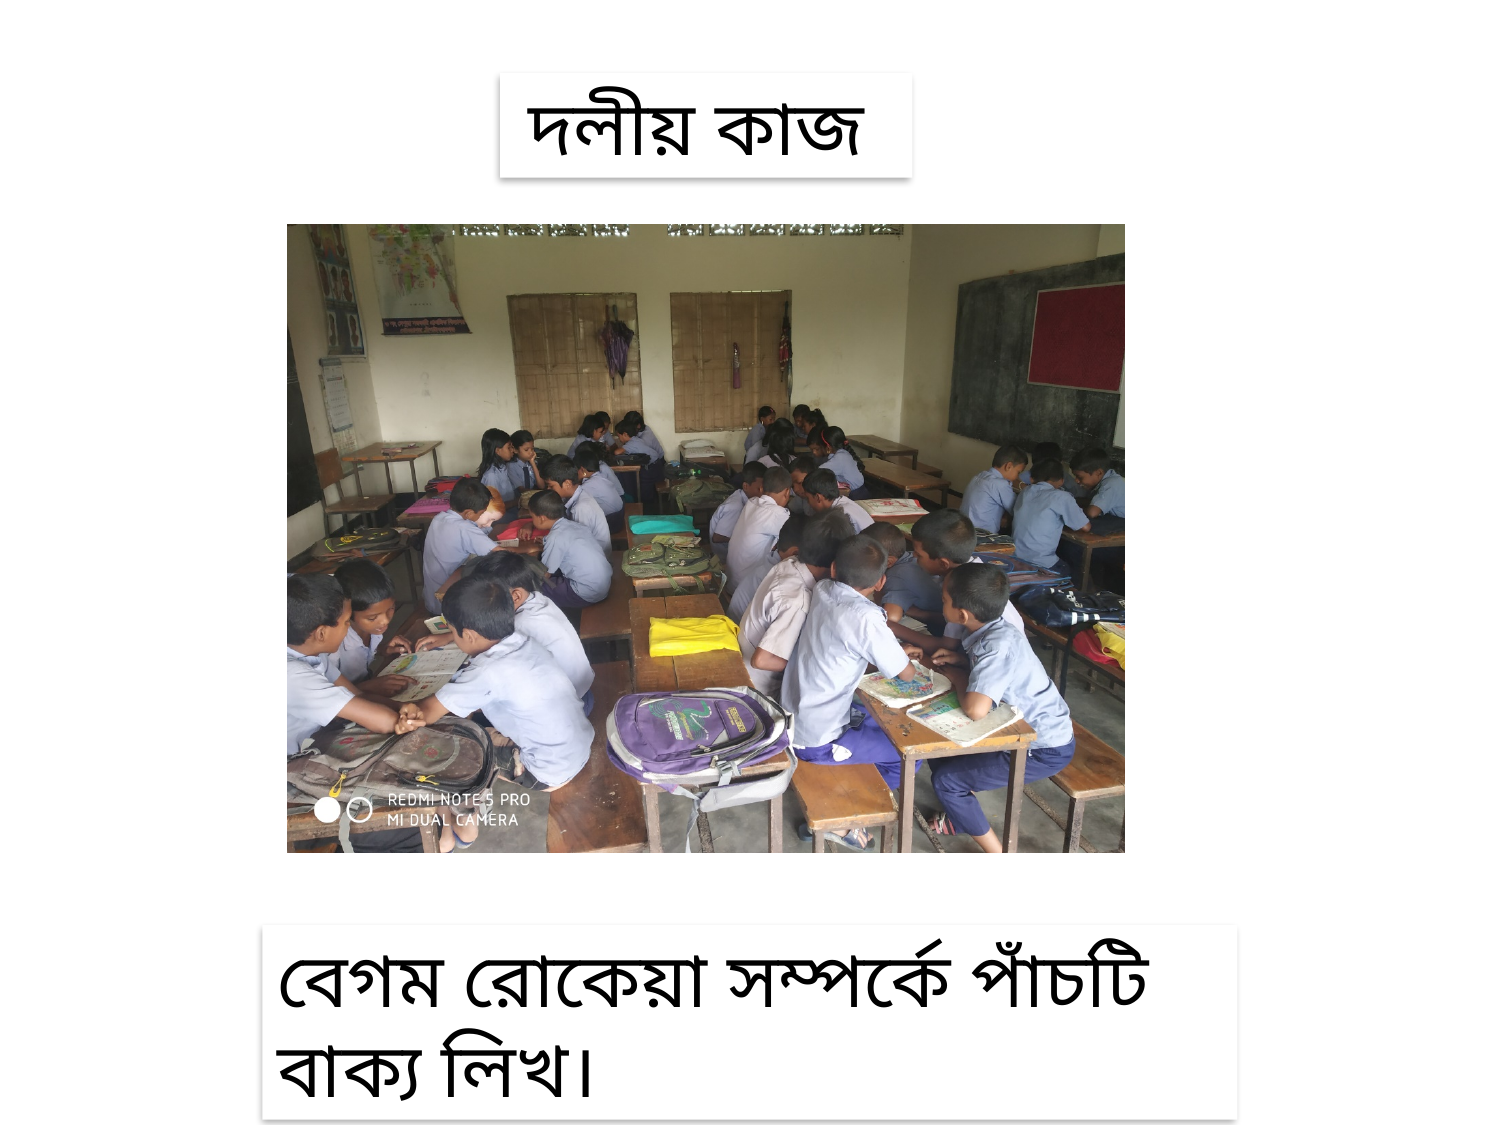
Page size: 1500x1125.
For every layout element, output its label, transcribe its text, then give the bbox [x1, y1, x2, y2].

picture [287, 224, 1126, 854]
text_box বেগম রোকেয়া সম্পর্কে পাঁচটি বাক্য লিখ। [262, 924, 1238, 1120]
text_box দলীয় কাজ [499, 72, 913, 178]
